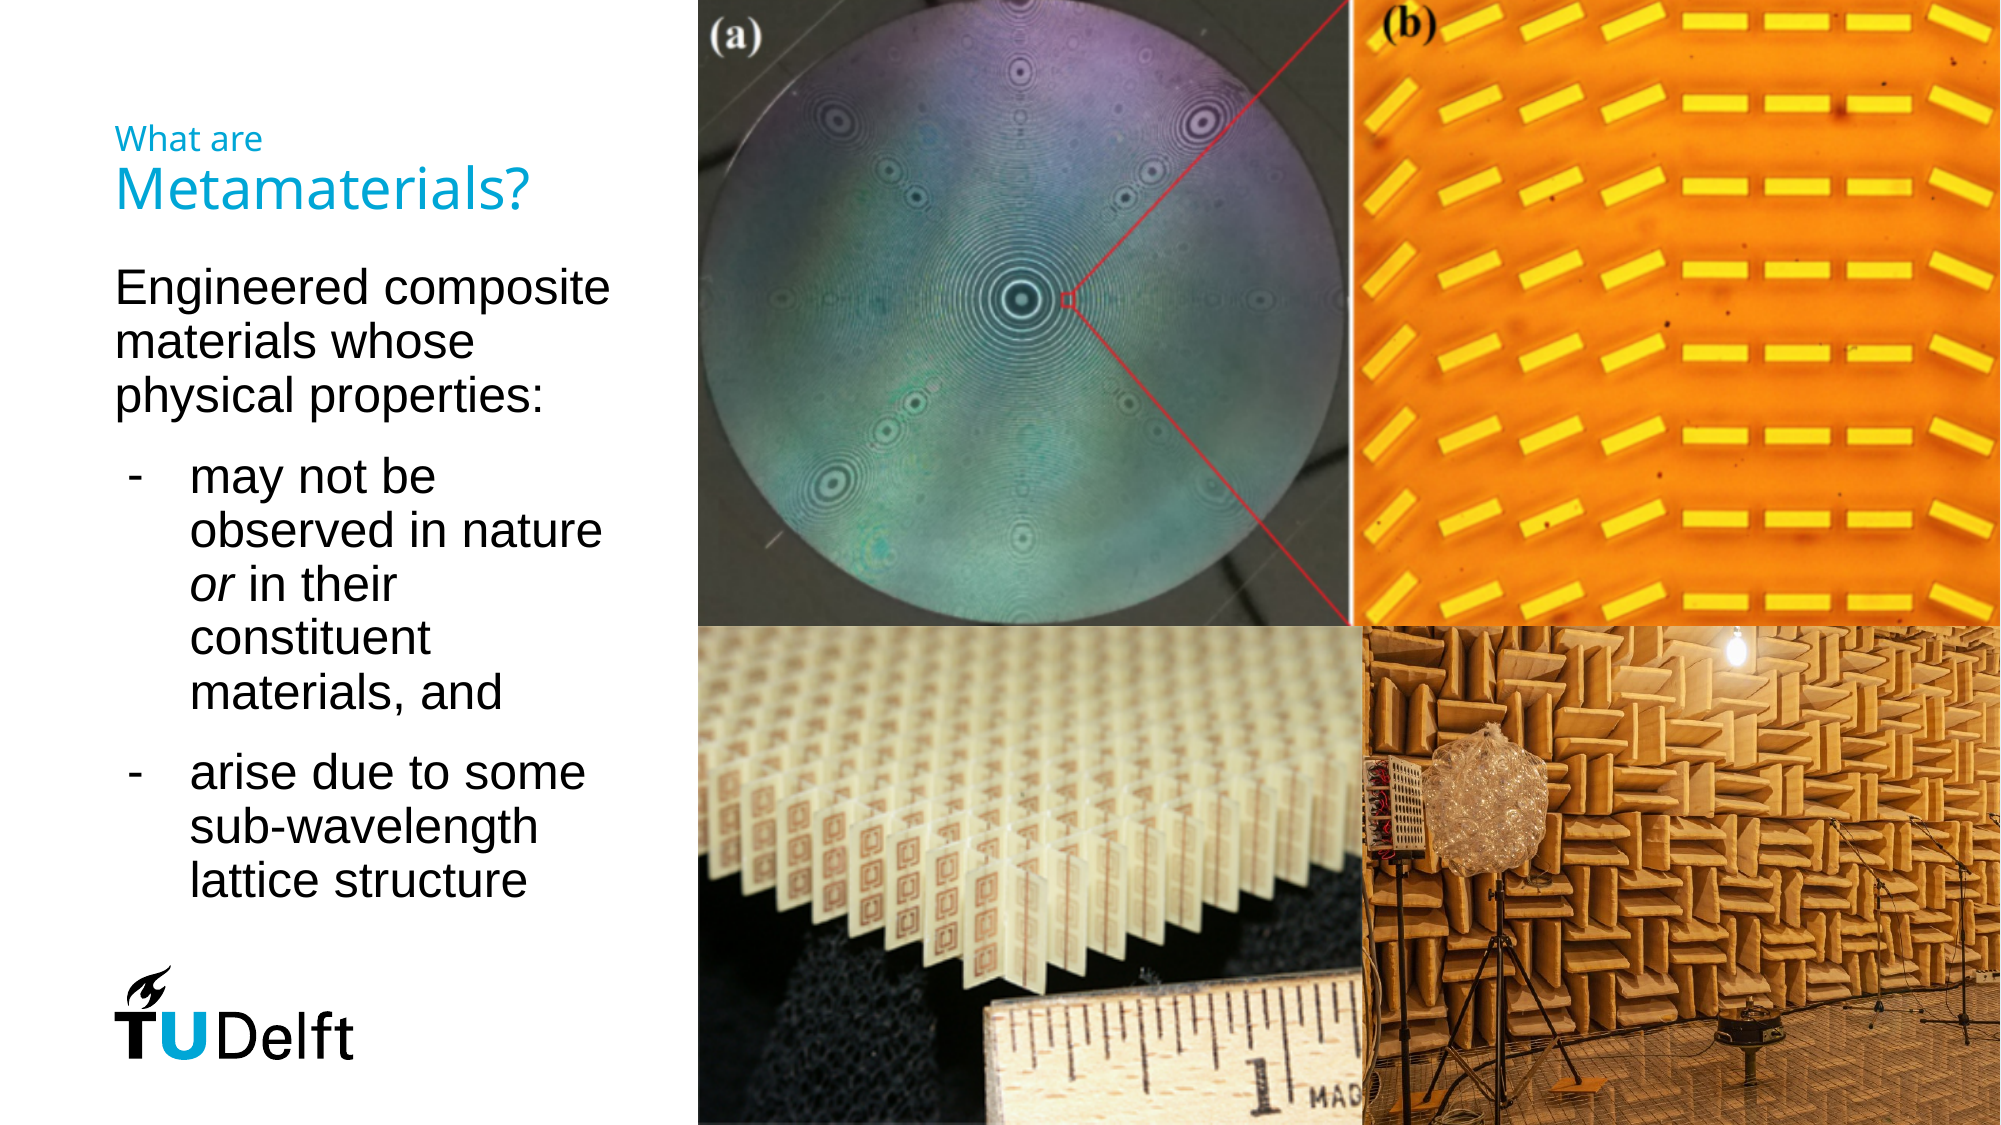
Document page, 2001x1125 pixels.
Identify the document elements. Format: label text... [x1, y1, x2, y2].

picture [698, 0, 2001, 1125]
list Engineered composite materials whose physical properties: may not be observed in nature or in their constituent materials, and arise due to some sub-wavelength lattice structure [114, 261, 633, 976]
title What are Metamaterials? [114, 121, 574, 261]
